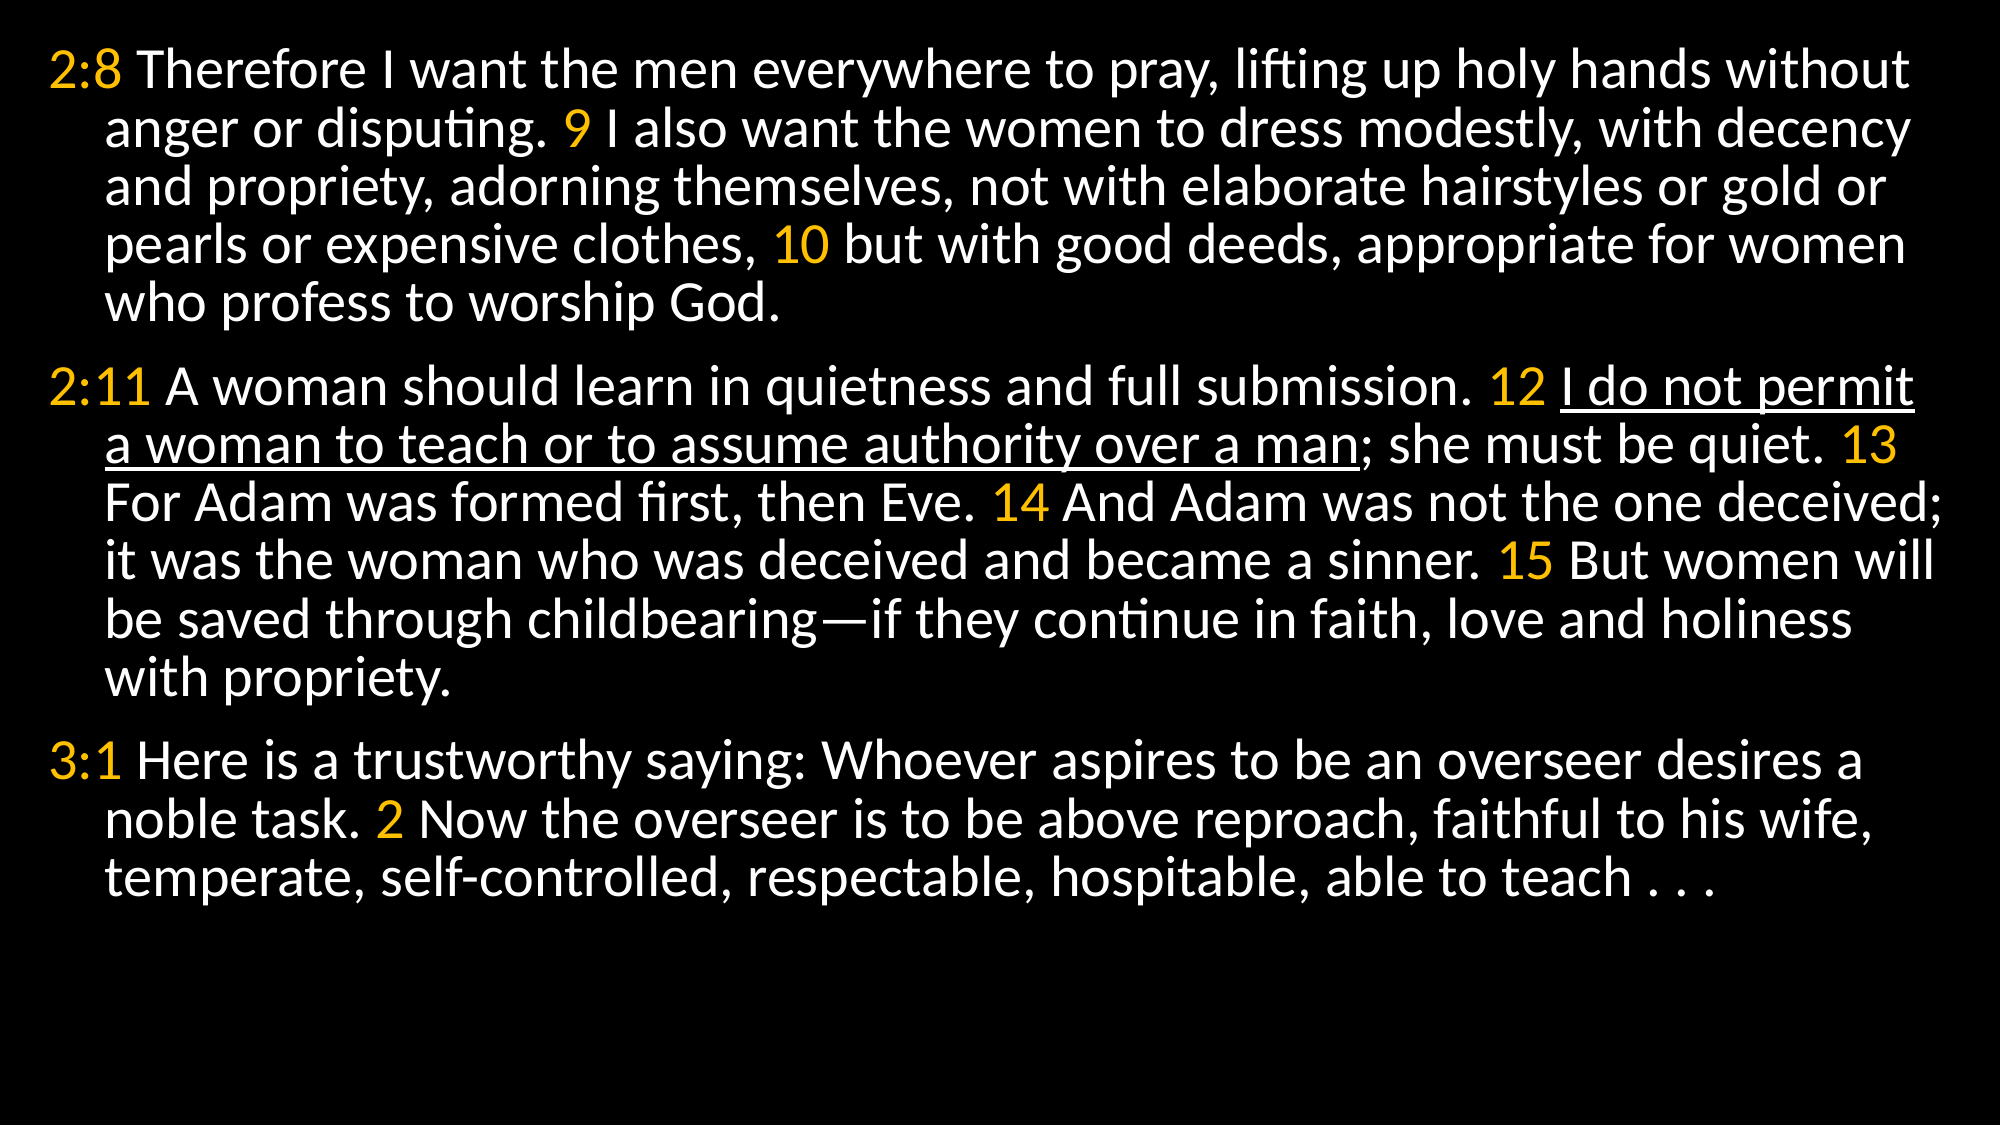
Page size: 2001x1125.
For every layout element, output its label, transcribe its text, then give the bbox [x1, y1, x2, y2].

list 2:8 Therefore I want the men everywhere to pray, lifting up holy hands without anger or disputing. 9 I also want the women to dress modestly, with decency and propriety, adorning themselves, not with elaborate hairstyles or gold or pearls or expensive clothes, 10 but with good deeds, appropriate for women who profess to worship God. 2:11 A woman should learn in quietness and full submission. 12 I do not permit a woman to teach or to assume authority over a man; she must be quiet. 13 For Adam was formed first, then Eve. 14 And Adam was not the one deceived; it was the woman who was deceived and became a sinner. 15 But women will be saved through childbearing—if they continue in faith, love and holiness with propriety. 3:1 Here is a trustworthy saying: Whoever aspires to be an overseer desires a noble task. 2 Now the overseer is to be above reproach, faithful to his wife, temperate, self-controlled, respectable, hospitable, able to teach . . . [33, 37, 1967, 1063]
